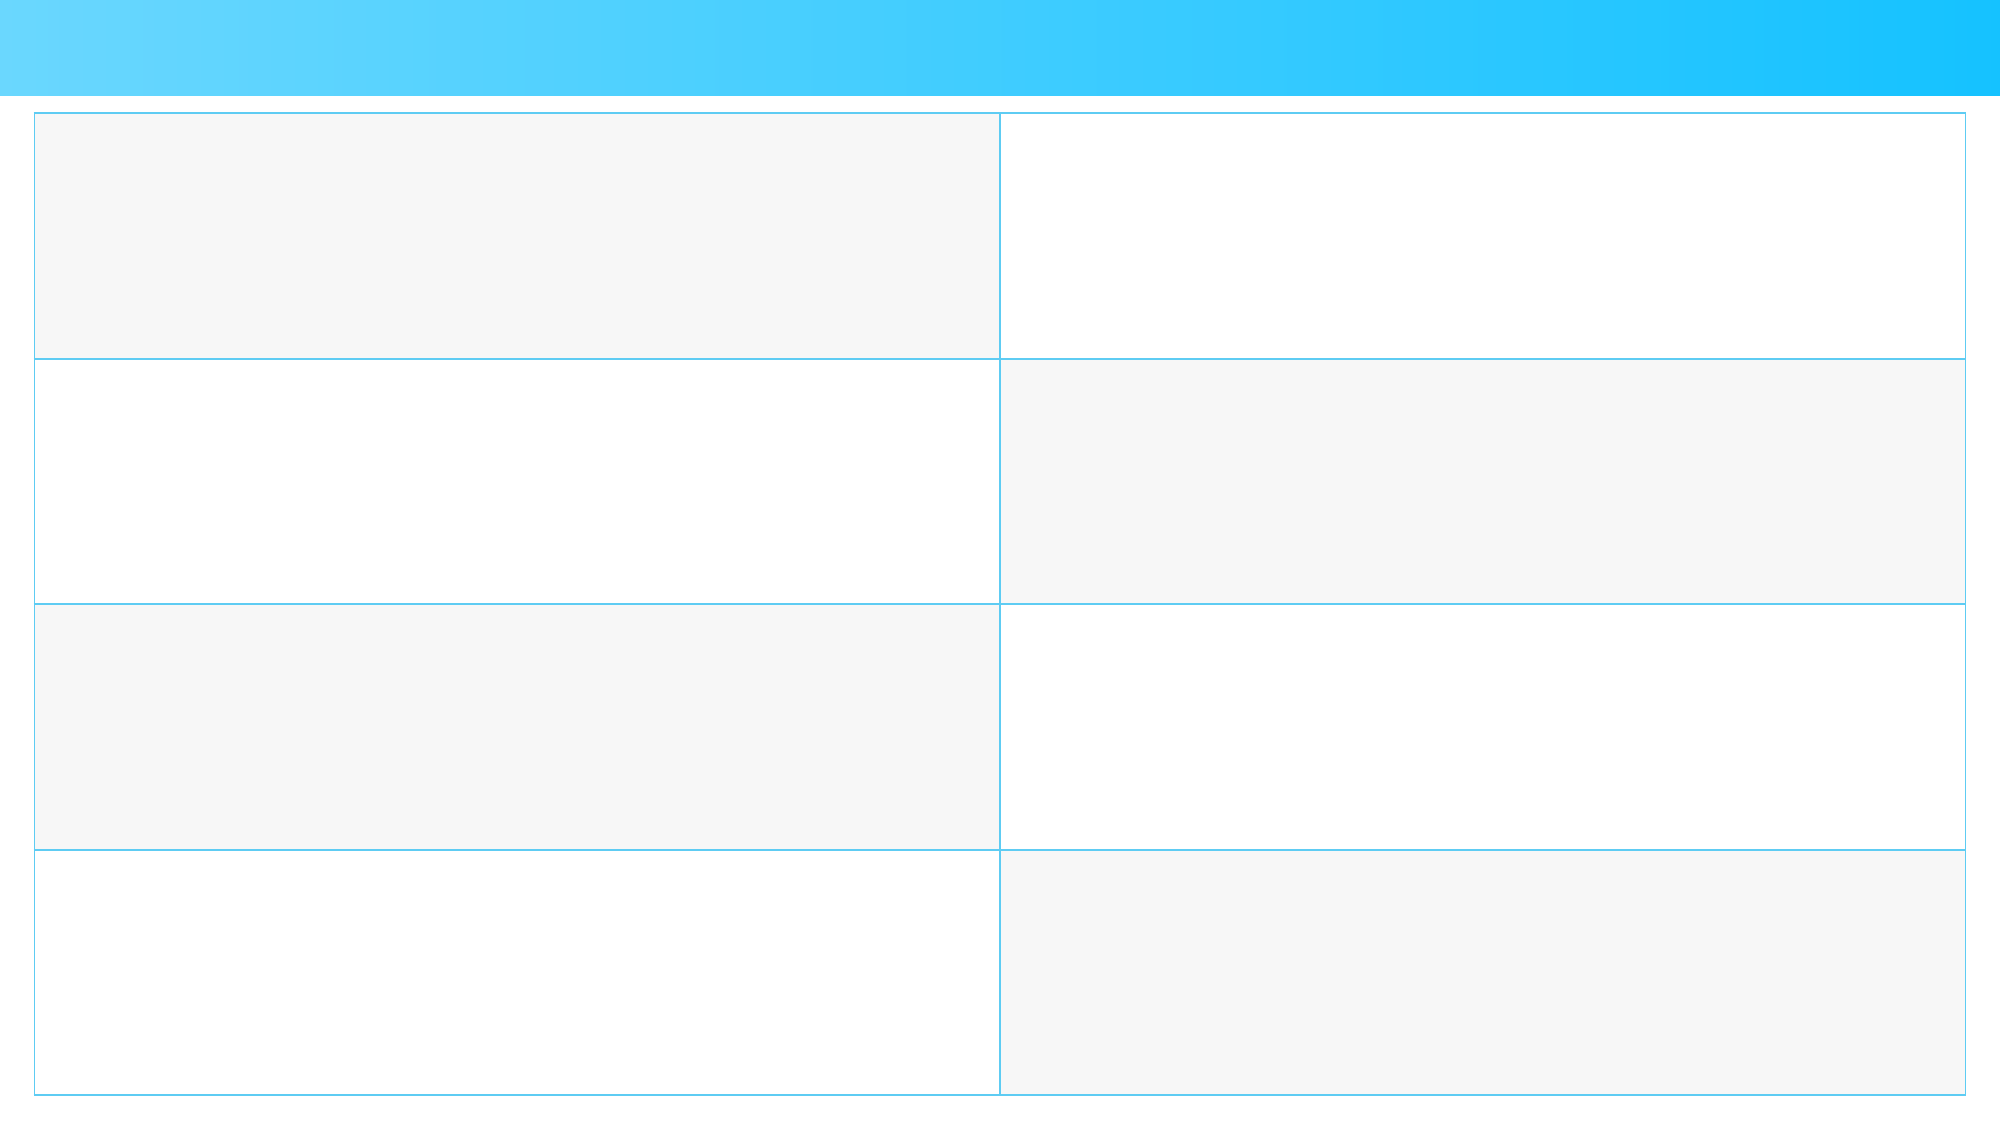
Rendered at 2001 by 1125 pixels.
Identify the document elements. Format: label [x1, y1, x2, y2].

table_cell [1001, 851, 1965, 1094]
table_cell [35, 605, 999, 849]
table_cell [35, 360, 999, 603]
table_cell [1001, 605, 1965, 849]
text_box [0, 0, 2000, 97]
table_header [35, 114, 999, 358]
table_cell [1001, 360, 1965, 603]
table_cell [35, 851, 999, 1094]
table_header [1001, 114, 1965, 358]
